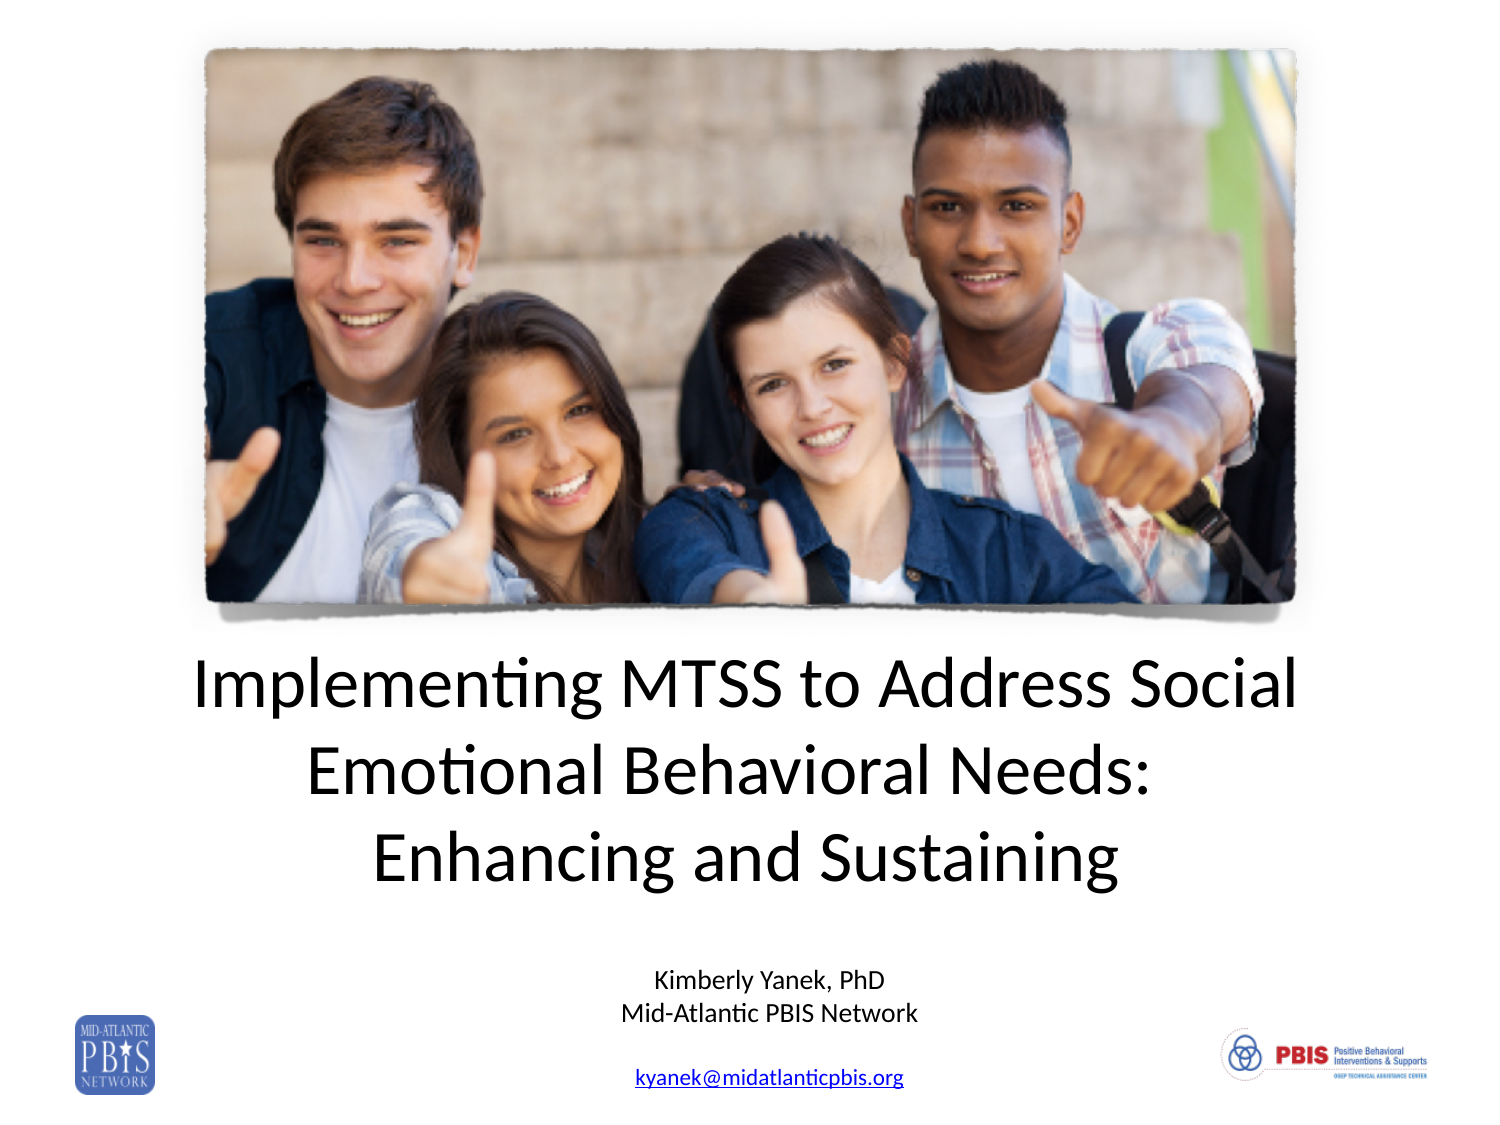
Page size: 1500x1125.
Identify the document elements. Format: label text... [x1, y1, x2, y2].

picture [168, 8, 1332, 644]
picture [1205, 1006, 1443, 1103]
list Kimberly Yanek, PhD Mid-Atlantic PBIS Network kyanek@midatlanticpbis.org [402, 954, 1137, 1125]
title Implementing MTSS to Address Social Emotional Behavioral Needs: Enhancing and Sustaining [32, 626, 1461, 905]
picture [75, 1015, 155, 1095]
